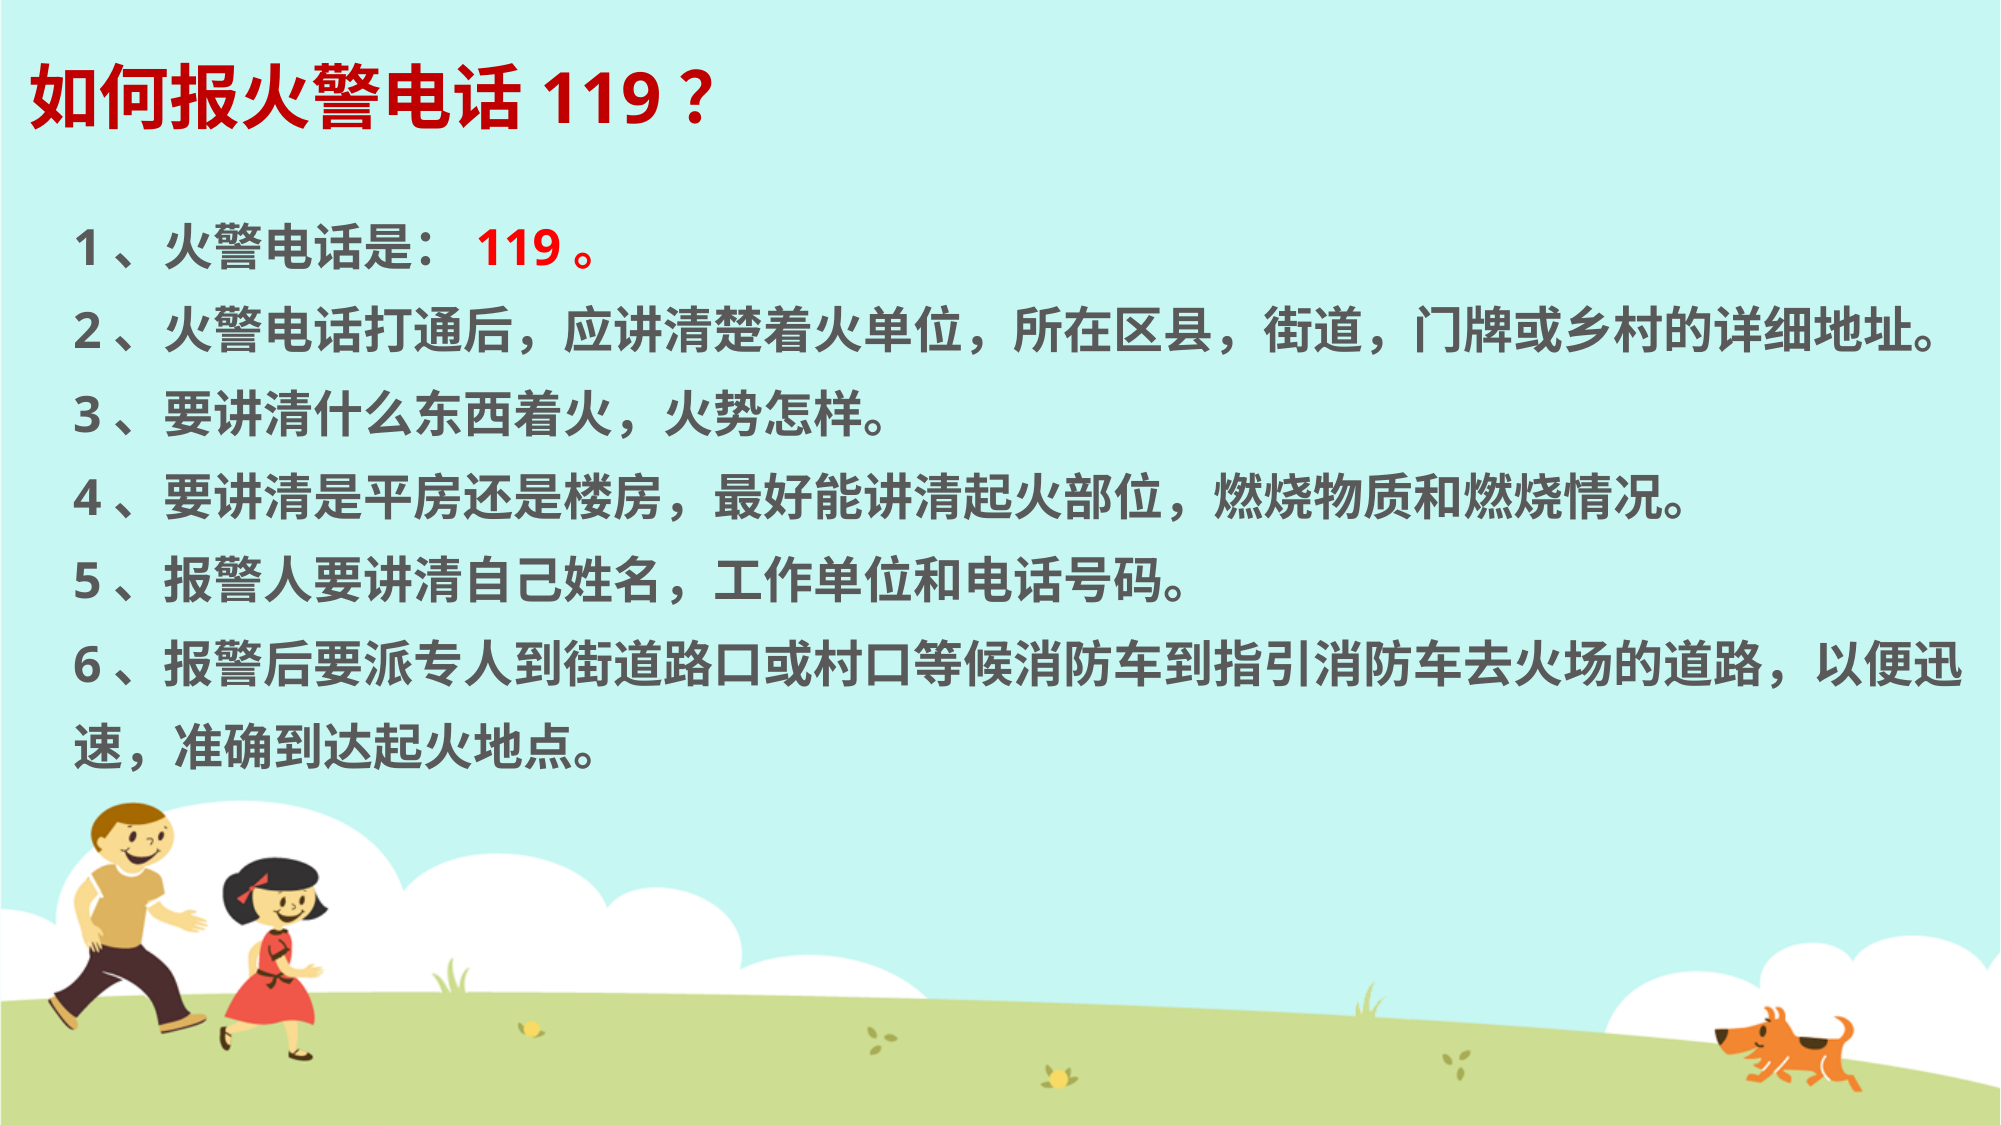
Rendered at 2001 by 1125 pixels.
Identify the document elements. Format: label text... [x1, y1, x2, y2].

title 如何报火警电话119？ [13, 0, 1551, 147]
picture [0, 0, 2001, 1125]
text_box 1、火警电话是：119。 2、火警电话打通后，应讲清楚着火单位，所在区县，街道，门牌或乡村的详细地址。 3、要讲清什么东西着火，火势怎样。 4、要讲清是平房还是楼房，最好能讲清起火部位，燃烧物质和燃烧情况。 5、报警人要讲清自己姓名，工作单位和电话号码。 6、报警后要派专人到街道路口或村口等候消防车到指引消防车去火场的道路，以便迅速，准确到达起火地点。 [58, 184, 1993, 783]
